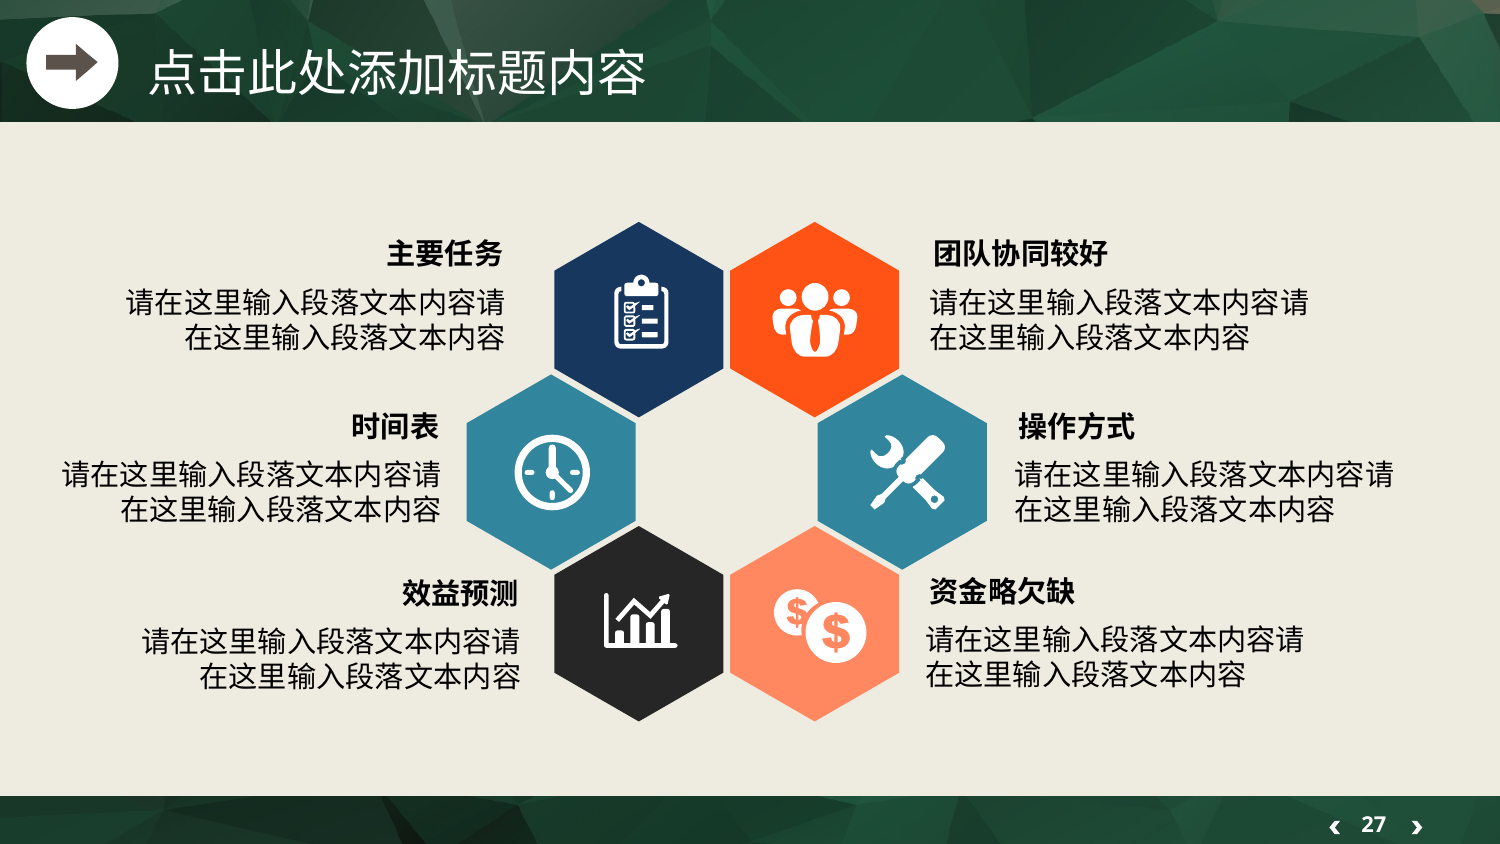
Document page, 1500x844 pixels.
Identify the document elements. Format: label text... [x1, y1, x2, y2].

text_box 请在这里输入段落文本内容请在这里输入段落文本内容 [1003, 451, 1423, 533]
text_box 主要任务 [268, 230, 515, 277]
text_box [801, 282, 829, 311]
text_box [614, 286, 669, 349]
text_box 团队协同较好 [922, 230, 1168, 277]
text_box 操作方式 [1007, 402, 1254, 449]
text_box [772, 308, 801, 335]
text_box [730, 221, 900, 418]
text_box 请在这里输入段落文本内容请在这里输入段落文本内容 [33, 451, 453, 533]
text_box [554, 526, 724, 722]
picture [0, 0, 1500, 122]
text_box [805, 602, 867, 664]
text_box [779, 289, 797, 307]
text_box [789, 314, 841, 357]
text_box 请在这里输入段落文本内容请在这里输入段落文本内容 [917, 278, 1338, 360]
text_box 资金略欠缺 [918, 567, 1164, 614]
text_box 请在这里输入段落文本内容请在这里输入段落文本内容 [914, 616, 1334, 698]
text_box 效益预测 [284, 569, 531, 616]
text_box [466, 374, 636, 570]
text_box [870, 435, 945, 510]
text_box [604, 592, 678, 648]
text_box [514, 434, 590, 511]
text_box [817, 374, 987, 570]
text_box [773, 589, 819, 636]
text_box 请在这里输入段落文本内容请在这里输入段落文本内容 [113, 617, 533, 700]
text_box [833, 289, 850, 307]
text_box [624, 274, 659, 297]
picture [0, 796, 1500, 844]
text_box [829, 308, 858, 335]
text_box 请在这里输入段落文本内容请在这里输入段落文本内容 [97, 278, 517, 360]
text_box 点击此处添加标题内容 [132, 33, 1475, 109]
text_box [730, 526, 900, 722]
text_box [554, 221, 724, 418]
text_box 时间表 [204, 402, 451, 449]
